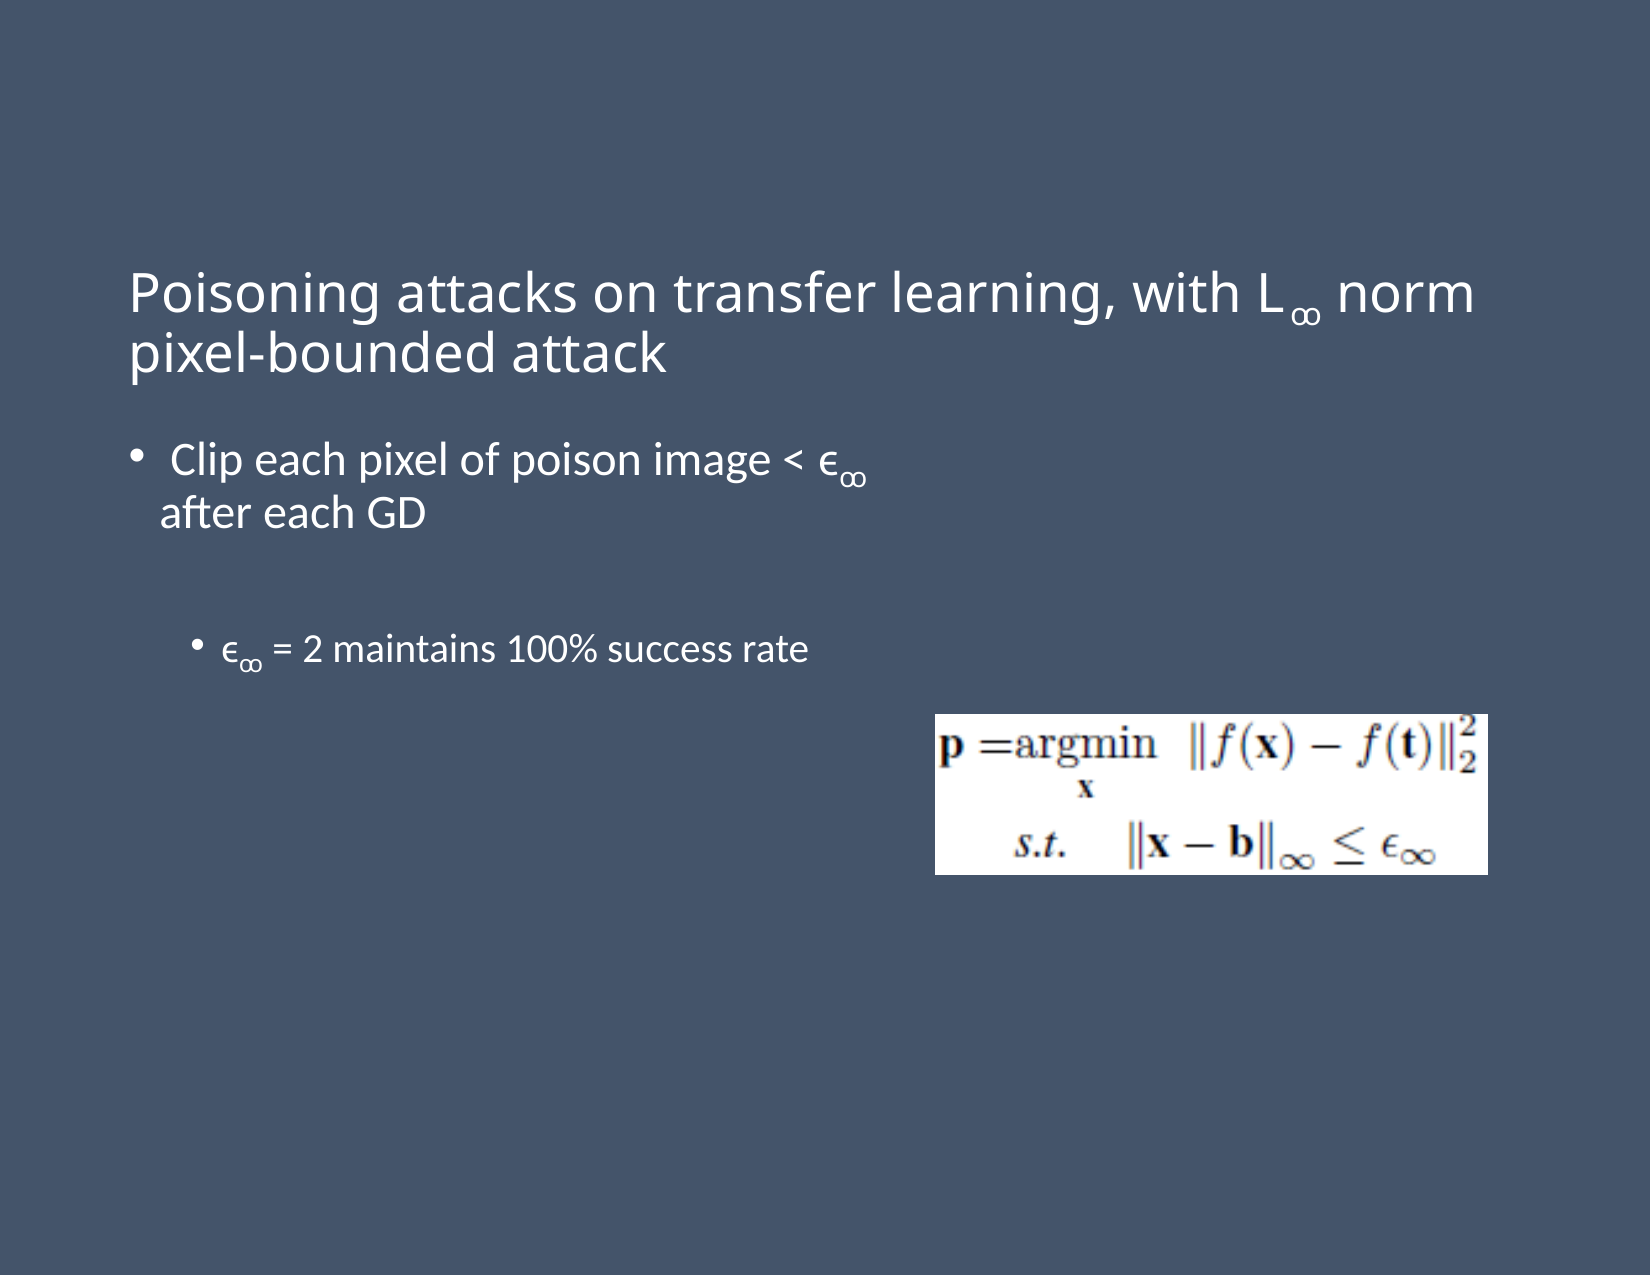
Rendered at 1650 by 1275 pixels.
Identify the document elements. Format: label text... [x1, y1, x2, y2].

picture [935, 714, 1488, 875]
list Clip each pixel of poison image < ϵꚙ after each GD ϵꚙ = 2 maintains 100% success rate [113, 420, 956, 1010]
title Poisoning attacks on transfer learning, with L ꚙ norm pixel-bounded attack [113, 222, 1537, 421]
